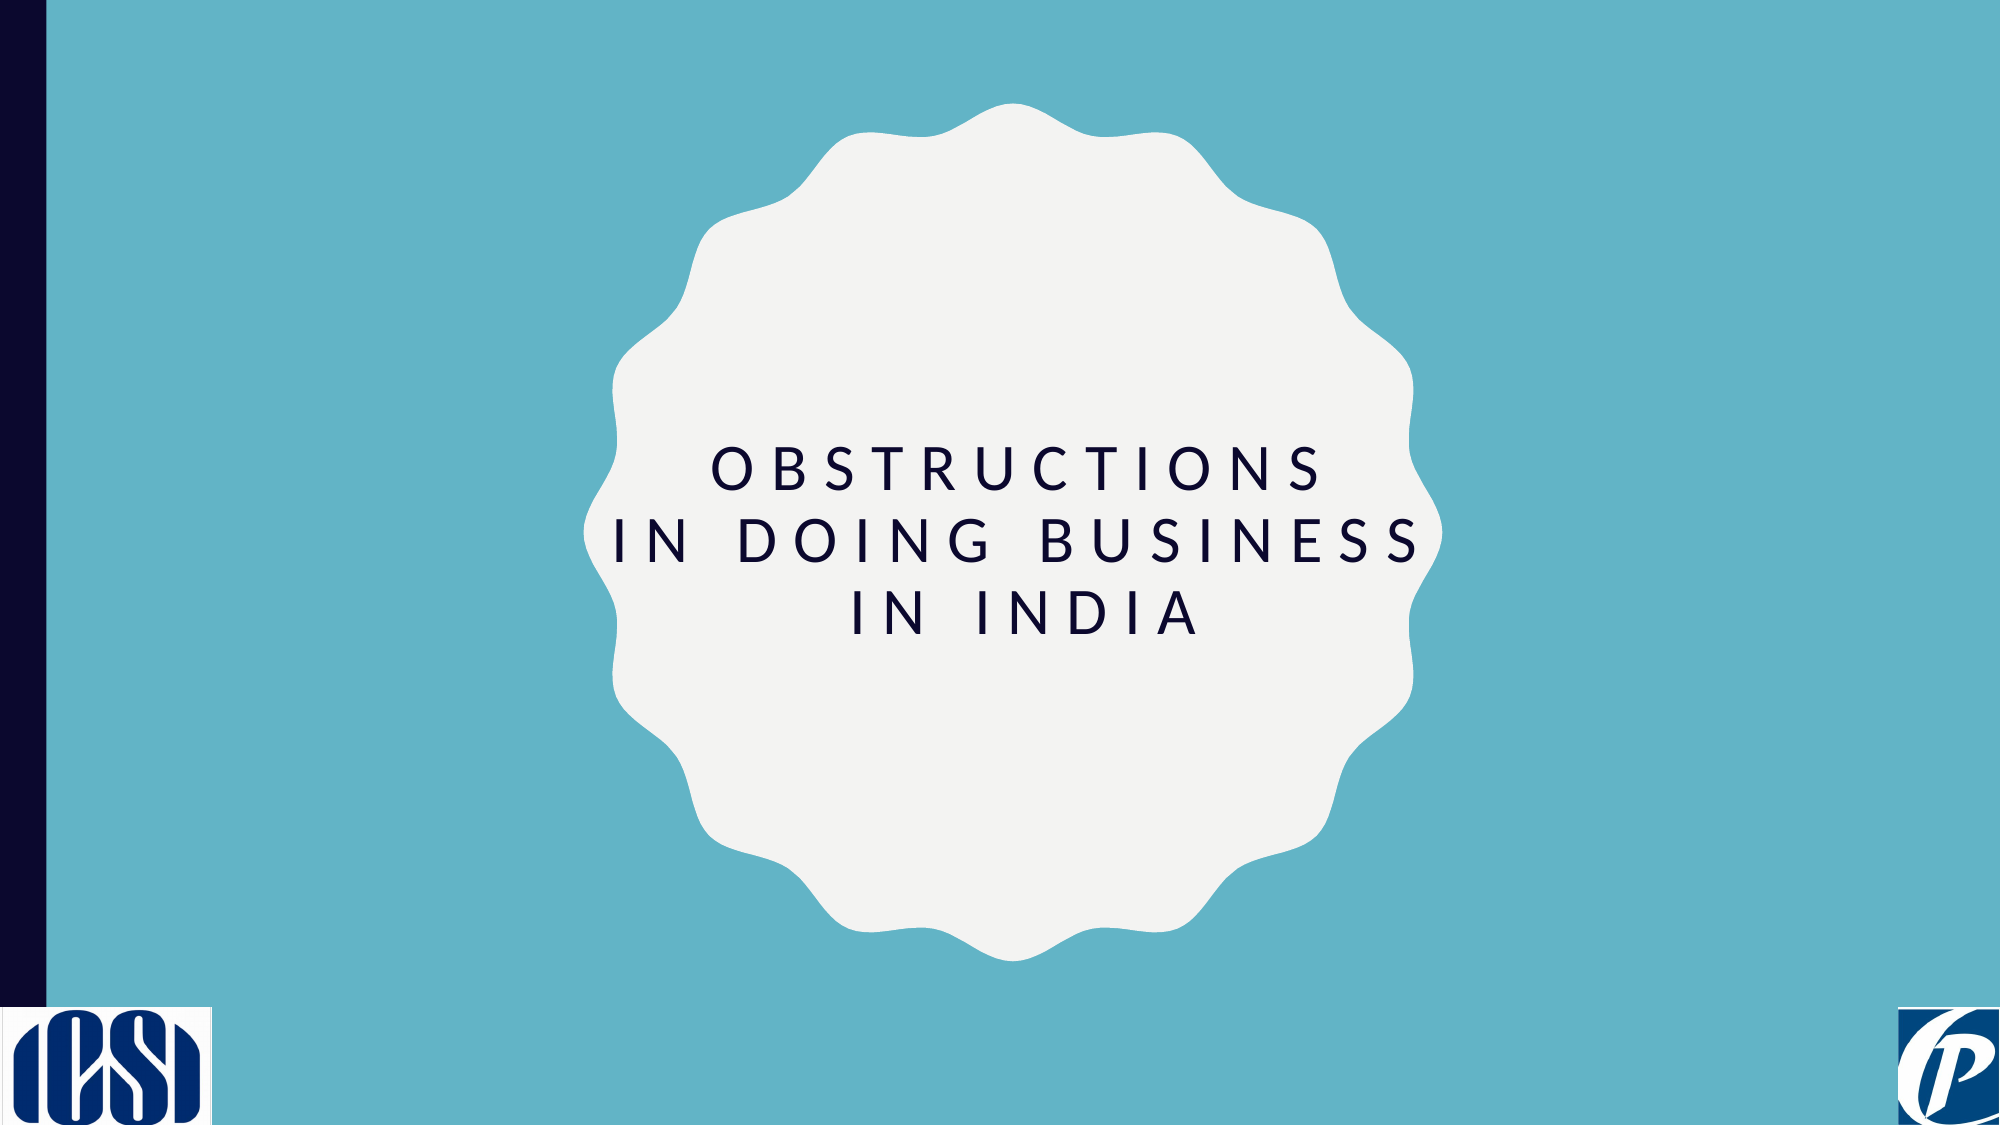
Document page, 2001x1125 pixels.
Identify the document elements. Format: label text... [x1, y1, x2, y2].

picture [0, 1007, 212, 1125]
title Obstructions in doing business in India [573, 180, 1473, 902]
picture [1898, 1007, 2000, 1125]
